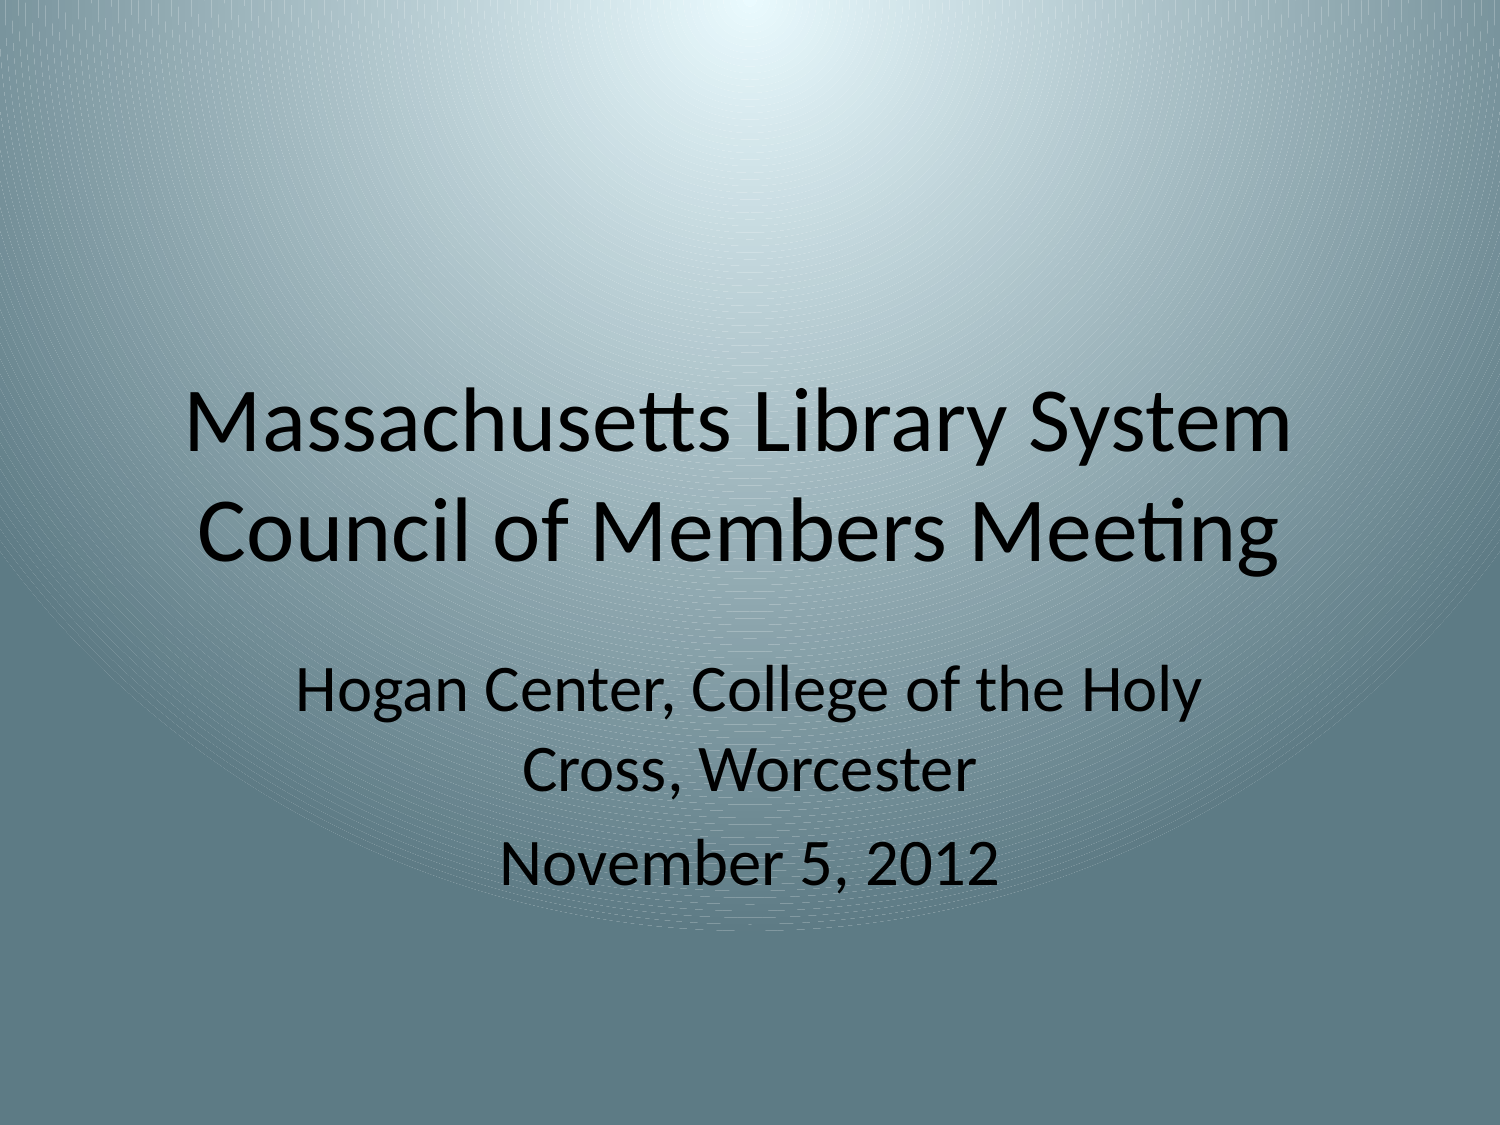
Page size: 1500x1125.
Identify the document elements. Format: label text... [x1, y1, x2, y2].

subtitle Hogan Center, College of the Holy Cross, Worcester November 5, 2012 [225, 637, 1275, 925]
title Massachusetts Library System Council of Members Meeting [112, 349, 1388, 591]
